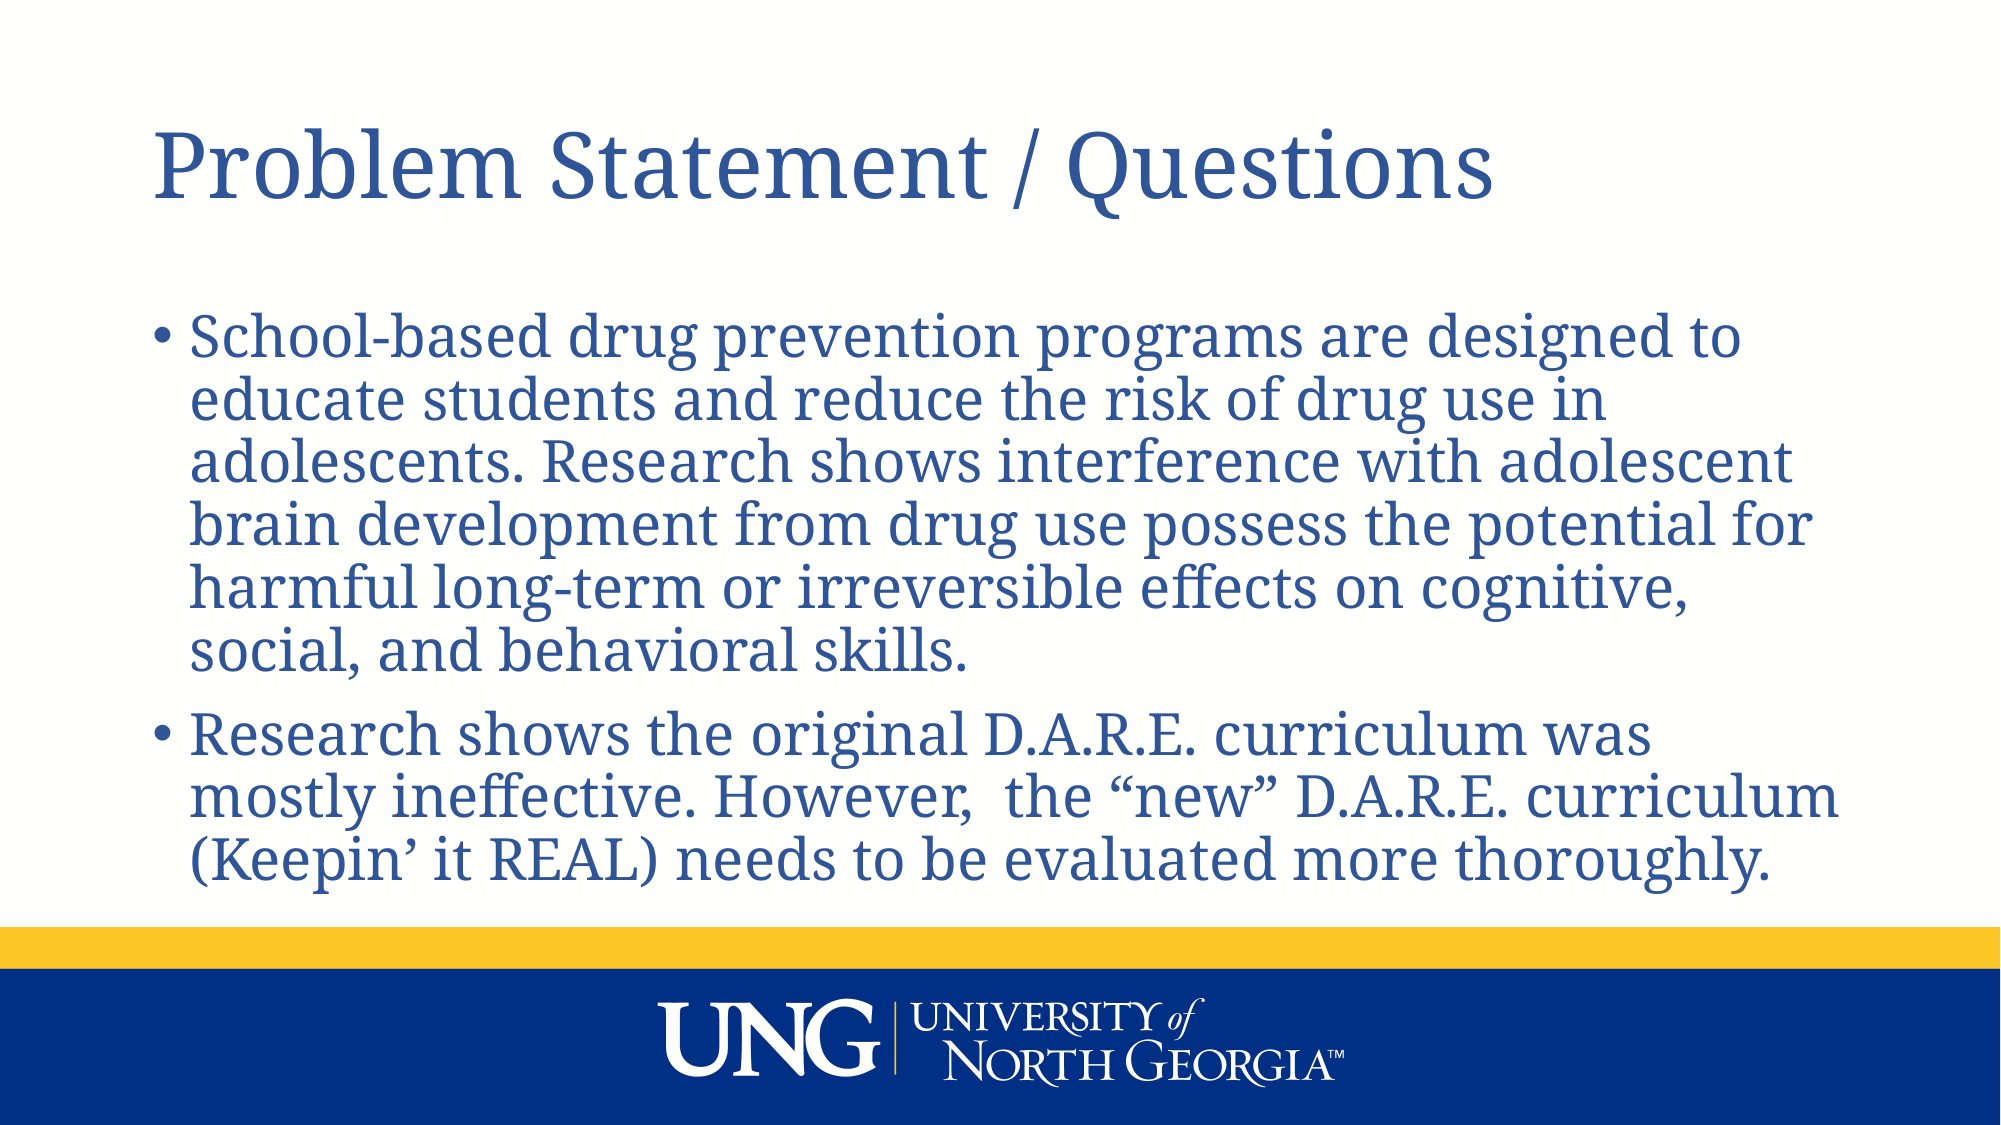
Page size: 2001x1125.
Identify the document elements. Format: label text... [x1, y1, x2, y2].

title Problem Statement / Questions [137, 59, 1863, 278]
list School-based drug prevention programs are designed to educate students and reduce the risk of drug use in adolescents. Research shows interference with adolescent brain development from drug use possess the potential for harmful long-term or irreversible effects on cognitive, social, and behavioral skills. Research shows the original D.A.R.E. curriculum was mostly ineffective. However, the “new” D.A.R.E. curriculum (Keepin’ it REAL) needs to be evaluated more thoroughly. [137, 299, 1863, 967]
picture [0, 0, 2001, 1125]
